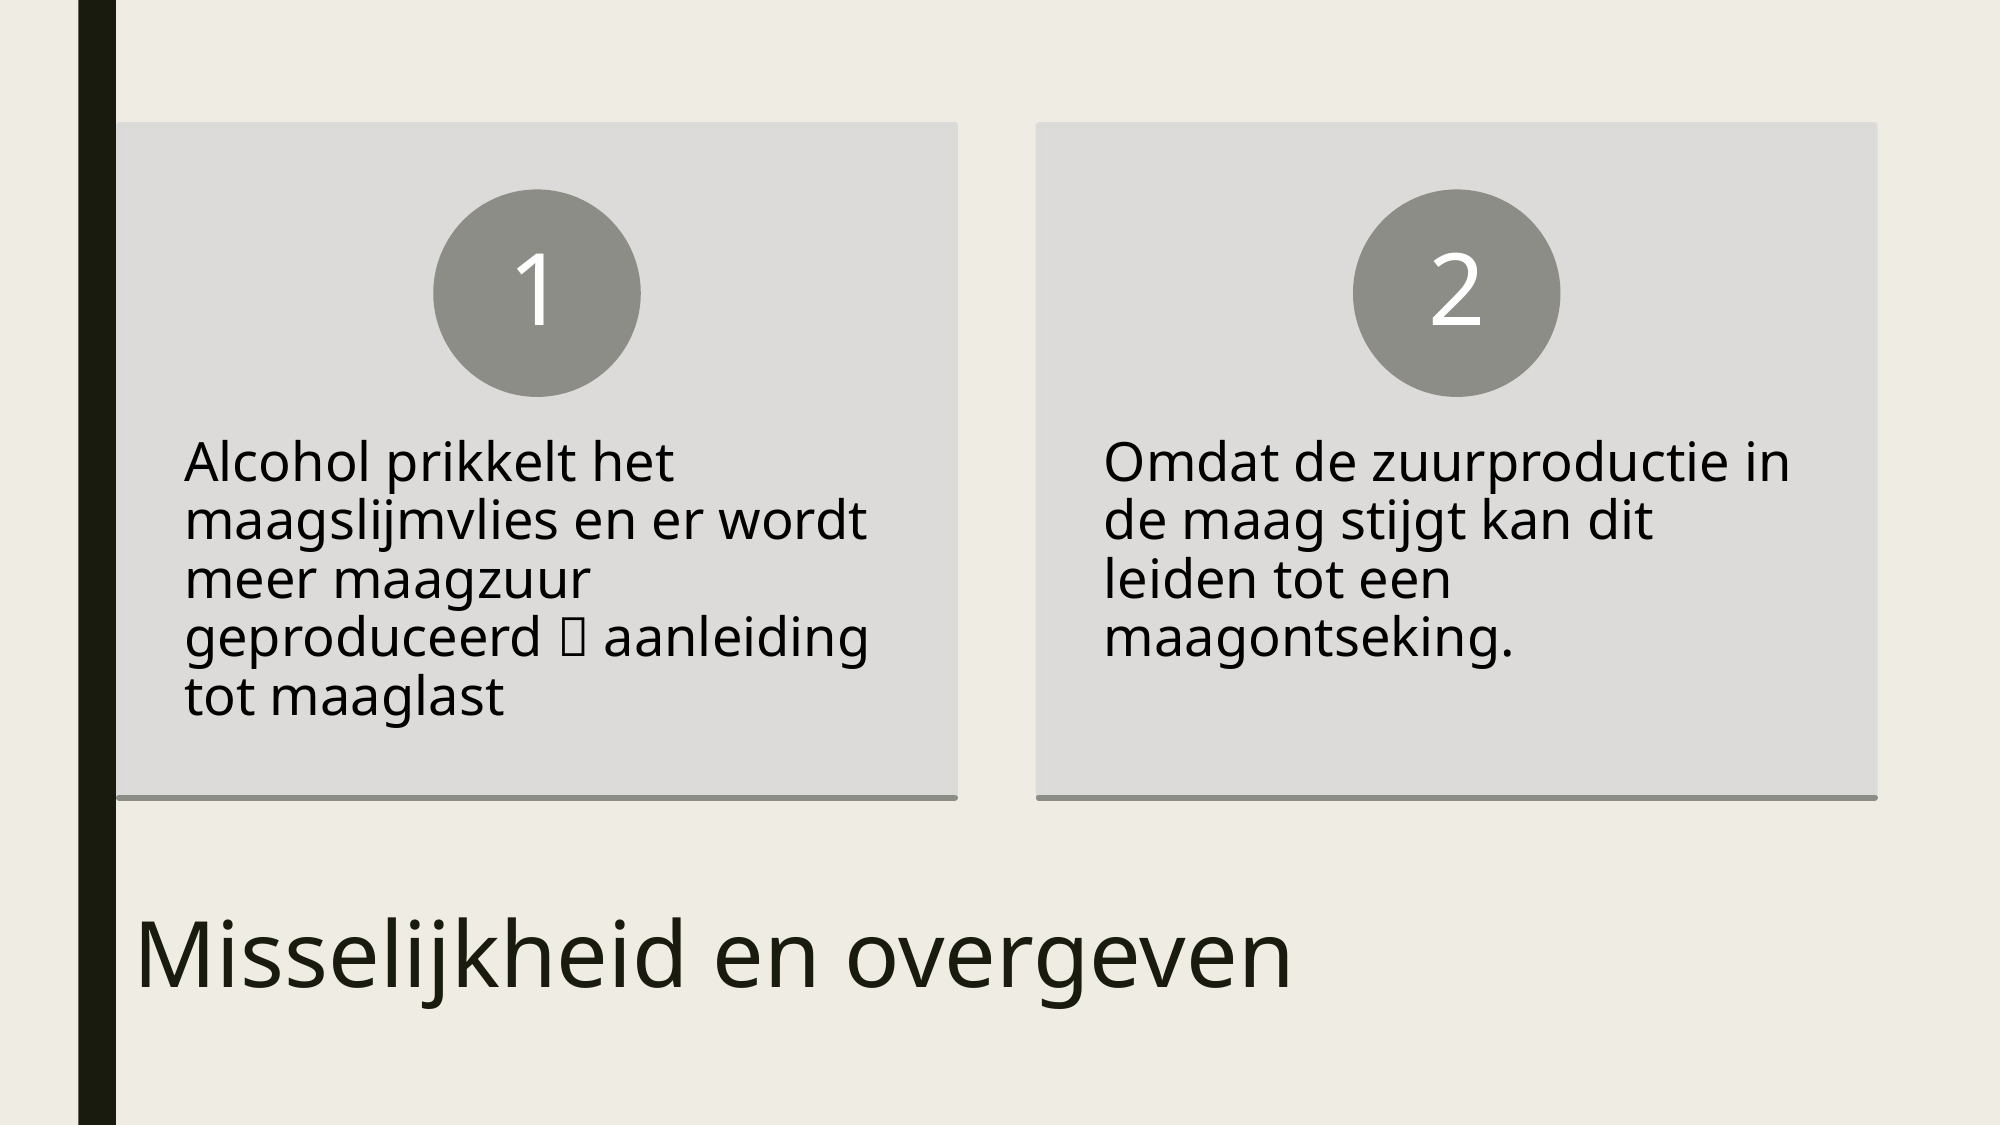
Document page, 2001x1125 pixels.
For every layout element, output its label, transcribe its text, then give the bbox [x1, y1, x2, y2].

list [118, 124, 1875, 798]
title Misselijkheid en overgeven [118, 901, 1875, 1026]
